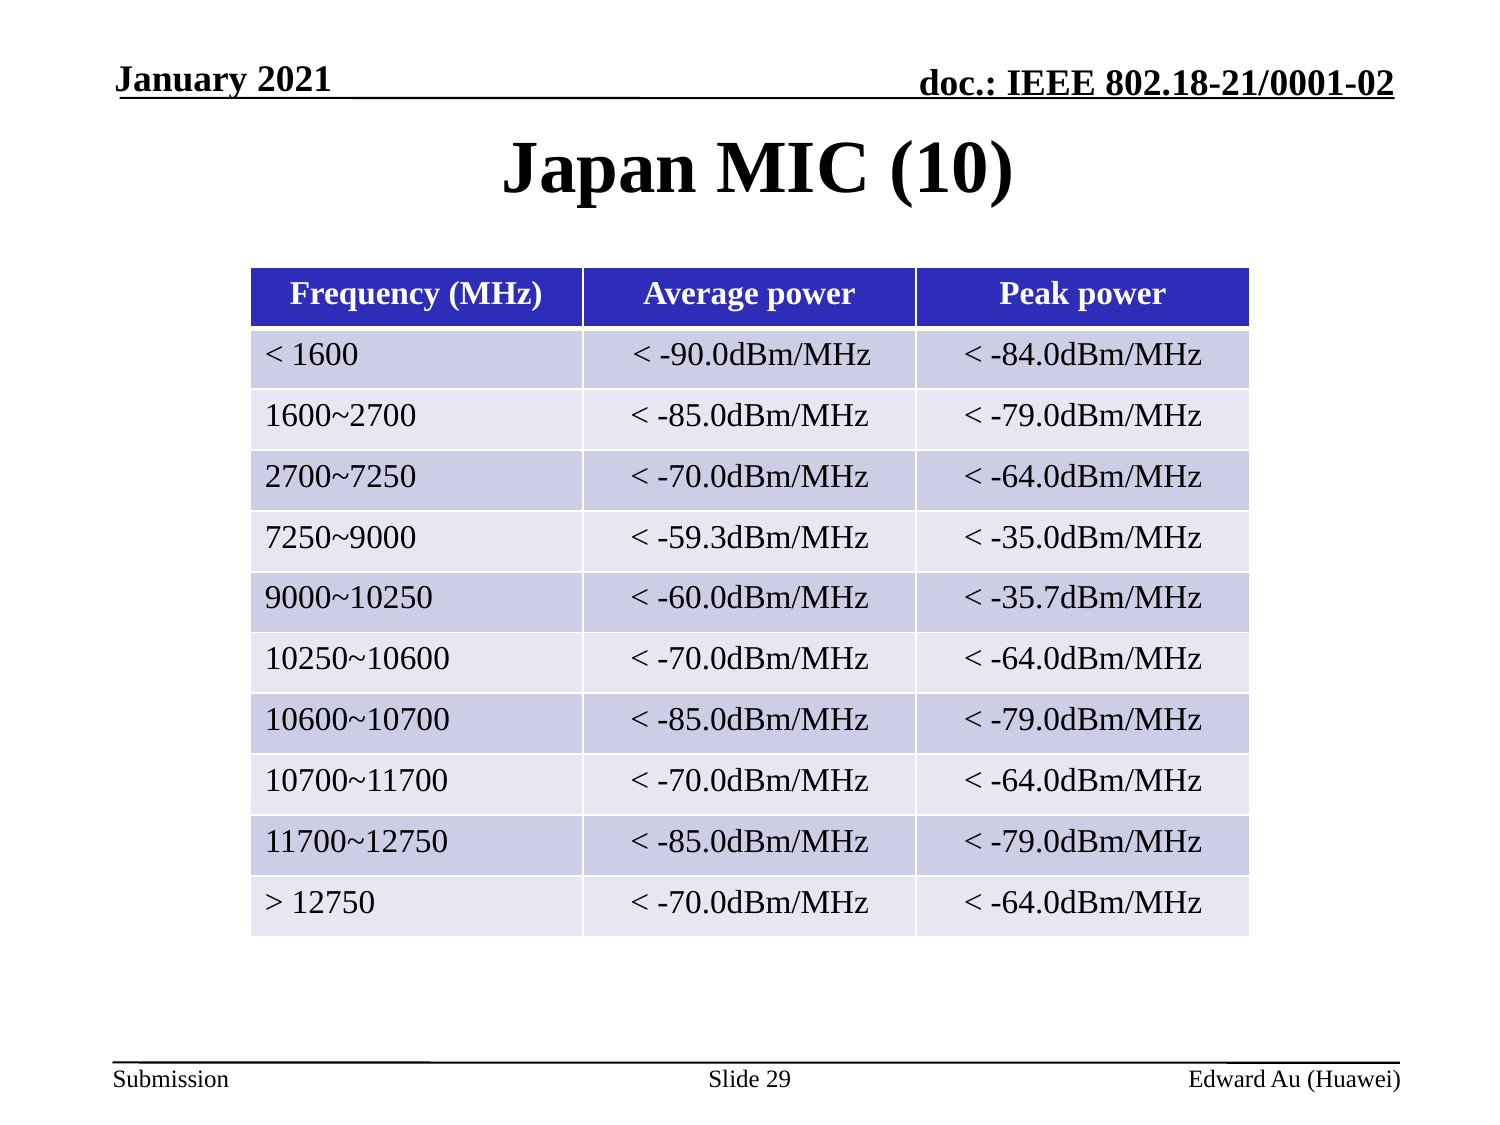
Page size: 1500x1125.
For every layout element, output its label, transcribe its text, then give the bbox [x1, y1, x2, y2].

table_cell 9000~10250 [251, 573, 582, 632]
table_cell 2700~7250 [251, 451, 582, 510]
table_cell < -60.0dBm/MHz [584, 573, 915, 632]
table_cell < -90.0dBm/MHz [584, 331, 915, 388]
table_cell < -64.0dBm/MHz [917, 755, 1249, 814]
title Japan MIC (10) [120, 99, 1396, 226]
table_cell < -70.0dBm/MHz [584, 755, 915, 814]
table_cell < -85.0dBm/MHz [584, 390, 915, 449]
table_cell 7250~9000 [251, 512, 582, 571]
table_cell < -64.0dBm/MHz [917, 633, 1249, 692]
table_cell 10250~10600 [251, 633, 582, 692]
table_cell 10700~11700 [251, 755, 582, 814]
table_header Average power [584, 268, 915, 326]
table_cell 11700~12750 [251, 816, 582, 875]
table_cell 1600~2700 [251, 390, 582, 449]
table_cell < -35.7dBm/MHz [917, 573, 1249, 632]
table_header Frequency (MHz) [251, 268, 582, 326]
table_cell < -64.0dBm/MHz [917, 451, 1249, 510]
table_cell < -59.3dBm/MHz [584, 512, 915, 571]
table_cell < 1600 [251, 331, 582, 388]
table_cell > 12750 [251, 877, 582, 936]
table_header Peak power [917, 268, 1249, 326]
table_cell < -70.0dBm/MHz [584, 451, 915, 510]
table_cell < -35.0dBm/MHz [917, 512, 1249, 571]
table_cell < -70.0dBm/MHz [584, 633, 915, 692]
slide_number Slide 29 [699, 1061, 800, 1123]
table_cell < -79.0dBm/MHz [917, 816, 1249, 875]
table_cell < -79.0dBm/MHz [917, 390, 1249, 449]
table_cell < -84.0dBm/MHz [917, 331, 1249, 388]
table_cell < -85.0dBm/MHz [584, 694, 915, 753]
table_cell < -79.0dBm/MHz [917, 694, 1249, 753]
table_cell < -64.0dBm/MHz [917, 877, 1249, 936]
footer Edward Au (Huawei) [902, 1061, 1402, 1093]
table_cell 10600~10700 [251, 694, 582, 753]
table_cell < -70.0dBm/MHz [584, 877, 915, 936]
table_cell < -85.0dBm/MHz [584, 816, 915, 875]
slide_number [114, 54, 493, 100]
